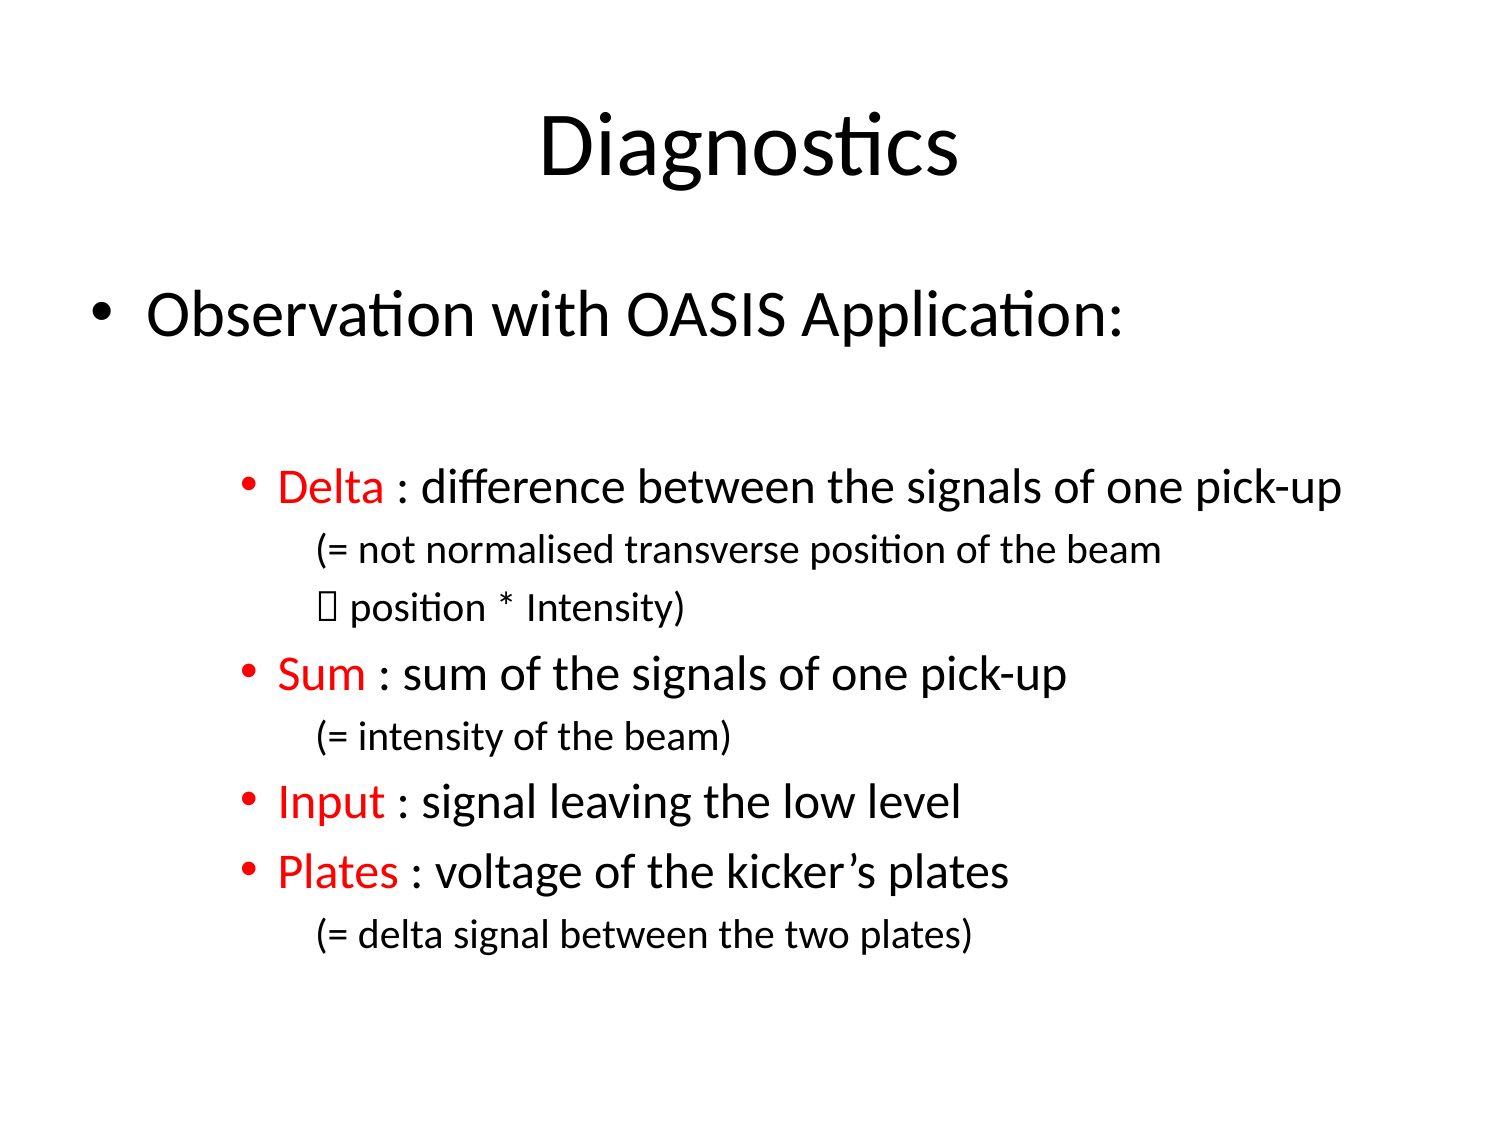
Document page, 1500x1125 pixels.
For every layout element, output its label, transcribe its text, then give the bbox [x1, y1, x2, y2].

title Diagnostics [74, 44, 1426, 233]
list Observation with OASIS Application: Delta : difference between the signals of one pick-up (= not normalised transverse position of the beam  position * Intensity) Sum : sum of the signals of one pick-up (= intensity of the beam) Input : signal leaving the low level Plates : voltage of the kicker’s plates (= delta signal between the two plates) [74, 262, 1426, 1006]
